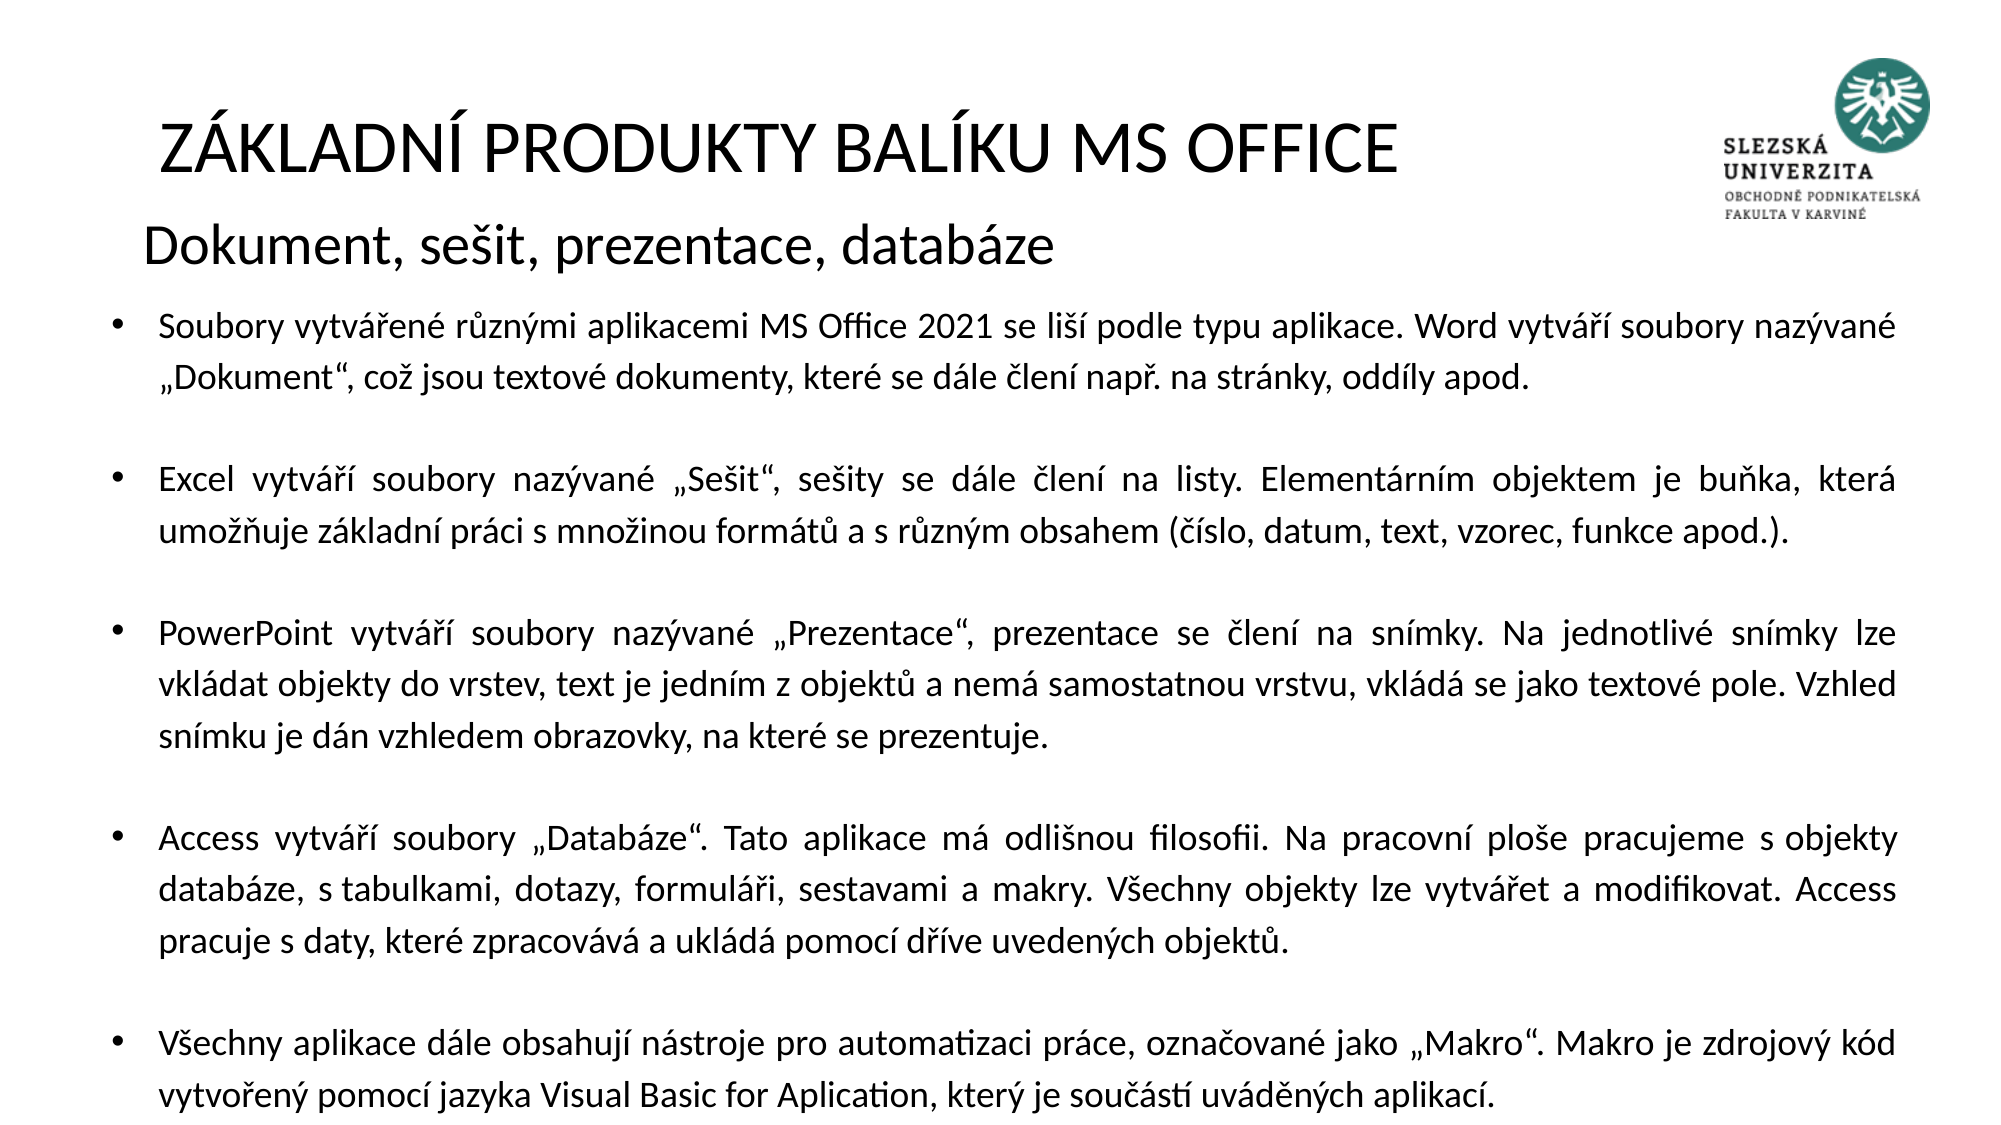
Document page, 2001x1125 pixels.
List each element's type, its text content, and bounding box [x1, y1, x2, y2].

text_box Dokument, sešit, prezentace, databáze [129, 198, 1465, 284]
text_box ZÁKLADNÍ PRODUKTY BALÍKU MS OFFICE [77, 90, 1485, 195]
text_box Soubory vytvářené různými aplikacemi MS Office 2021 se liší podle typu aplikace. Word vytváří soubory nazývané „Dokument“, což jsou textové dokumenty, které se dále člení např. na stránky, oddíly apod. Excel vytváří soubory nazývané „Sešit“, sešity se dále člení na listy. Elementárním objektem je buňka, která umožňuje základní práci s množinou formátů a s různým obsahem (číslo, datum, text, vzorec, funkce apod.). PowerPoint vytváří soubory nazývané „Prezentace“, prezentace se člení na snímky. Na jednotlivé snímky lze vkládat objekty do vrstev, text je jedním z objektů a nemá samostatnou vrstvu, vkládá se jako textové pole. Vzhled snímku je dán vzhledem obrazovky, na které se prezentuje. Access vytváří soubory „Databáze“. Tato aplikace má odlišnou filosofii. Na pracovní ploše pracujeme s objekty databáze, s tabulkami, dotazy, formuláři, sestavami a makry. Všechny objekty lze vytvářet a modifikovat. Access pracuje s daty, které zpracovává a ukládá pomocí dříve uvedených objektů. Všechny aplikace dále obsahují nástroje pro automatizaci práce, označované jako „Makro“. Makro je zdrojový kód vytvořený pomocí jazyka Visual Basic for Aplication, který je součástí uváděných aplikací. [96, 286, 1914, 1122]
picture [1724, 58, 1930, 219]
